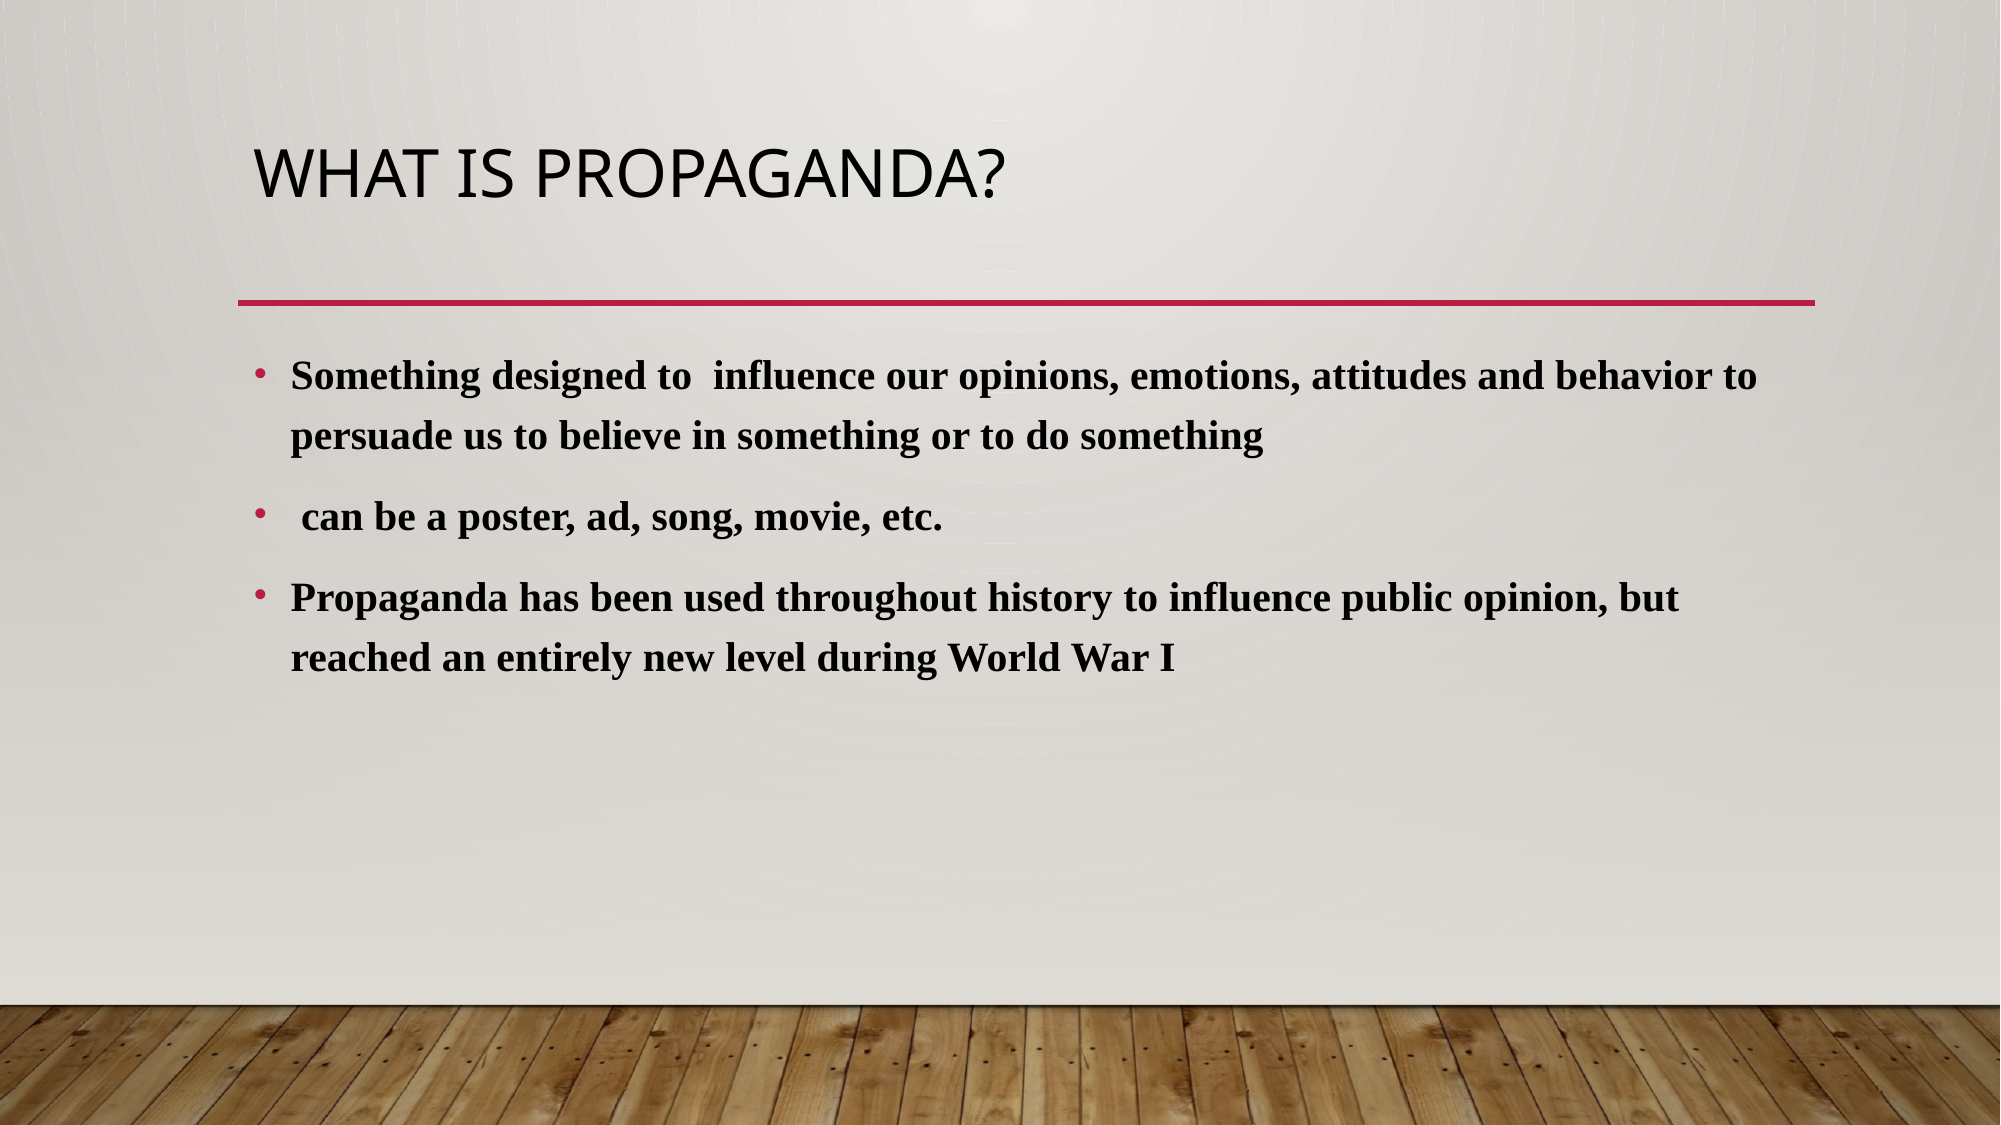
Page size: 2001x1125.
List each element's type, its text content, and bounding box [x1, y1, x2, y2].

picture [0, 1005, 2000, 1125]
list Something designed to influence our opinions, emotions, attitudes and behavior to persuade us to believe in something or to do something can be a poster, ad, song, movie, etc. Propaganda has been used throughout history to influence public opinion, but reached an entirely new level during World War I [238, 330, 1814, 897]
title What is Propaganda? [238, 131, 1814, 305]
